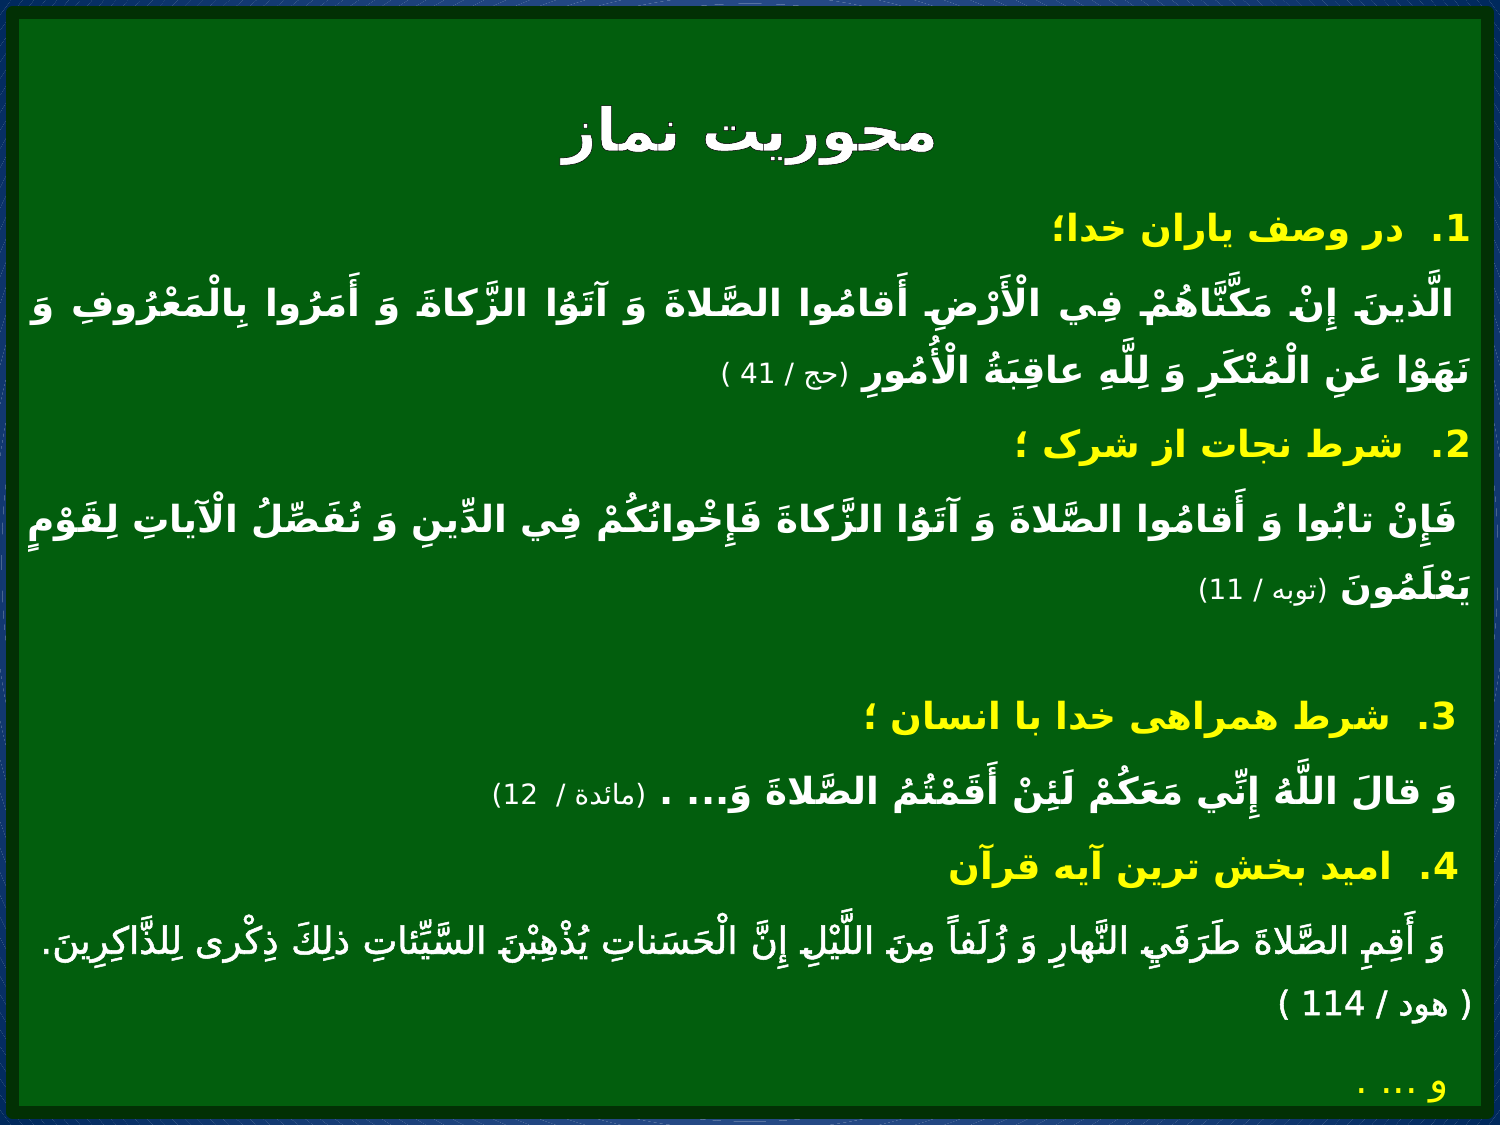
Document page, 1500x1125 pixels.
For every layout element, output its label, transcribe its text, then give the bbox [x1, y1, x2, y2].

list محوریت نماز 1. در وصف یاران خدا؛ الَّذينَ إِنْ مَكَّنَّاهُمْ فِي الْأَرْضِ أَقامُوا الصَّلاةَ وَ آتَوُا الزَّكاةَ وَ أَمَرُوا بِالْمَعْرُوفِ وَ نَهَوْا عَنِ الْمُنْكَرِ وَ لِلَّهِ عاقِبَةُ الْأُمُورِ (حج / 41 ) 2. شرط نجات از شرک ؛ فَإِنْ تابُوا وَ أَقامُوا الصَّلاةَ وَ آتَوُا الزَّكاةَ فَإِخْوانُكُمْ فِي الدِّينِ وَ نُفَصِّلُ الْآياتِ لِقَوْمٍ يَعْلَمُونَ (توبه / 11) 3. شرط همراهی خدا با انسان ؛ وَ قالَ اللَّهُ إِنِّي مَعَكُمْ لَئِنْ أَقَمْتُمُ الصَّلاةَ وَ... . (مائدة / 12) 4. امید بخش ترین آیه قرآن وَ أَقِمِ الصَّلاةَ طَرَفَيِ النَّهارِ وَ زُلَفاً مِنَ اللَّيْلِ إِنَّ الْحَسَناتِ يُذْهِبْنَ السَّيِّئاتِ ذلِكَ ذِكْرى‏ لِلذَّاكِرِينَ. ( هود / 114 ) و ... . [12, 12, 1488, 1113]
